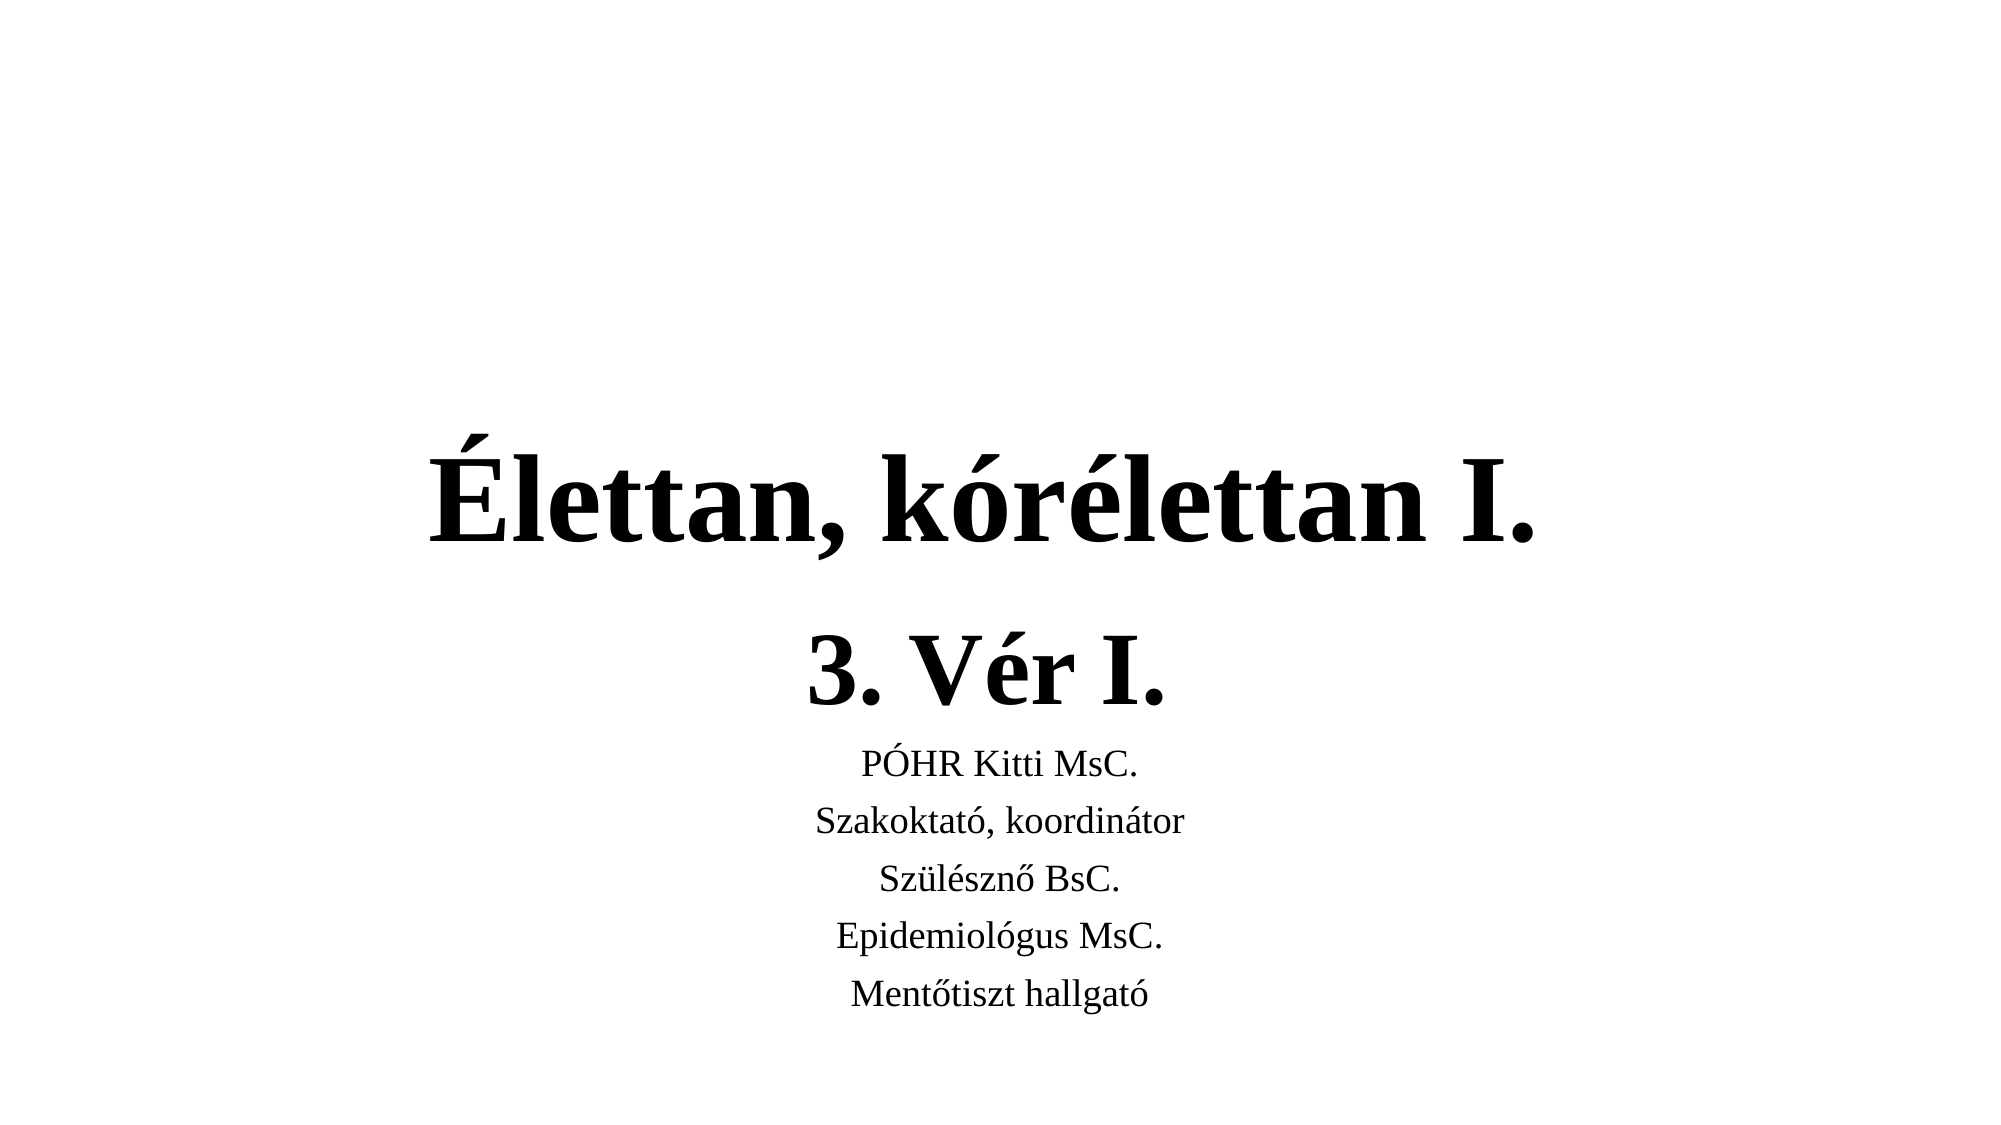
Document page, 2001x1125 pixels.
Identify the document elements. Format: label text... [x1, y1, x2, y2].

subtitle 3. Vér I. PÓHR Kitti MsC. Szakoktató, koordinátor Szülésznő BsC. Epidemiológus MsC. Mentőtiszt hallgató [249, 607, 1750, 1023]
title Élettan, kórélettan I. [249, 184, 1750, 576]
